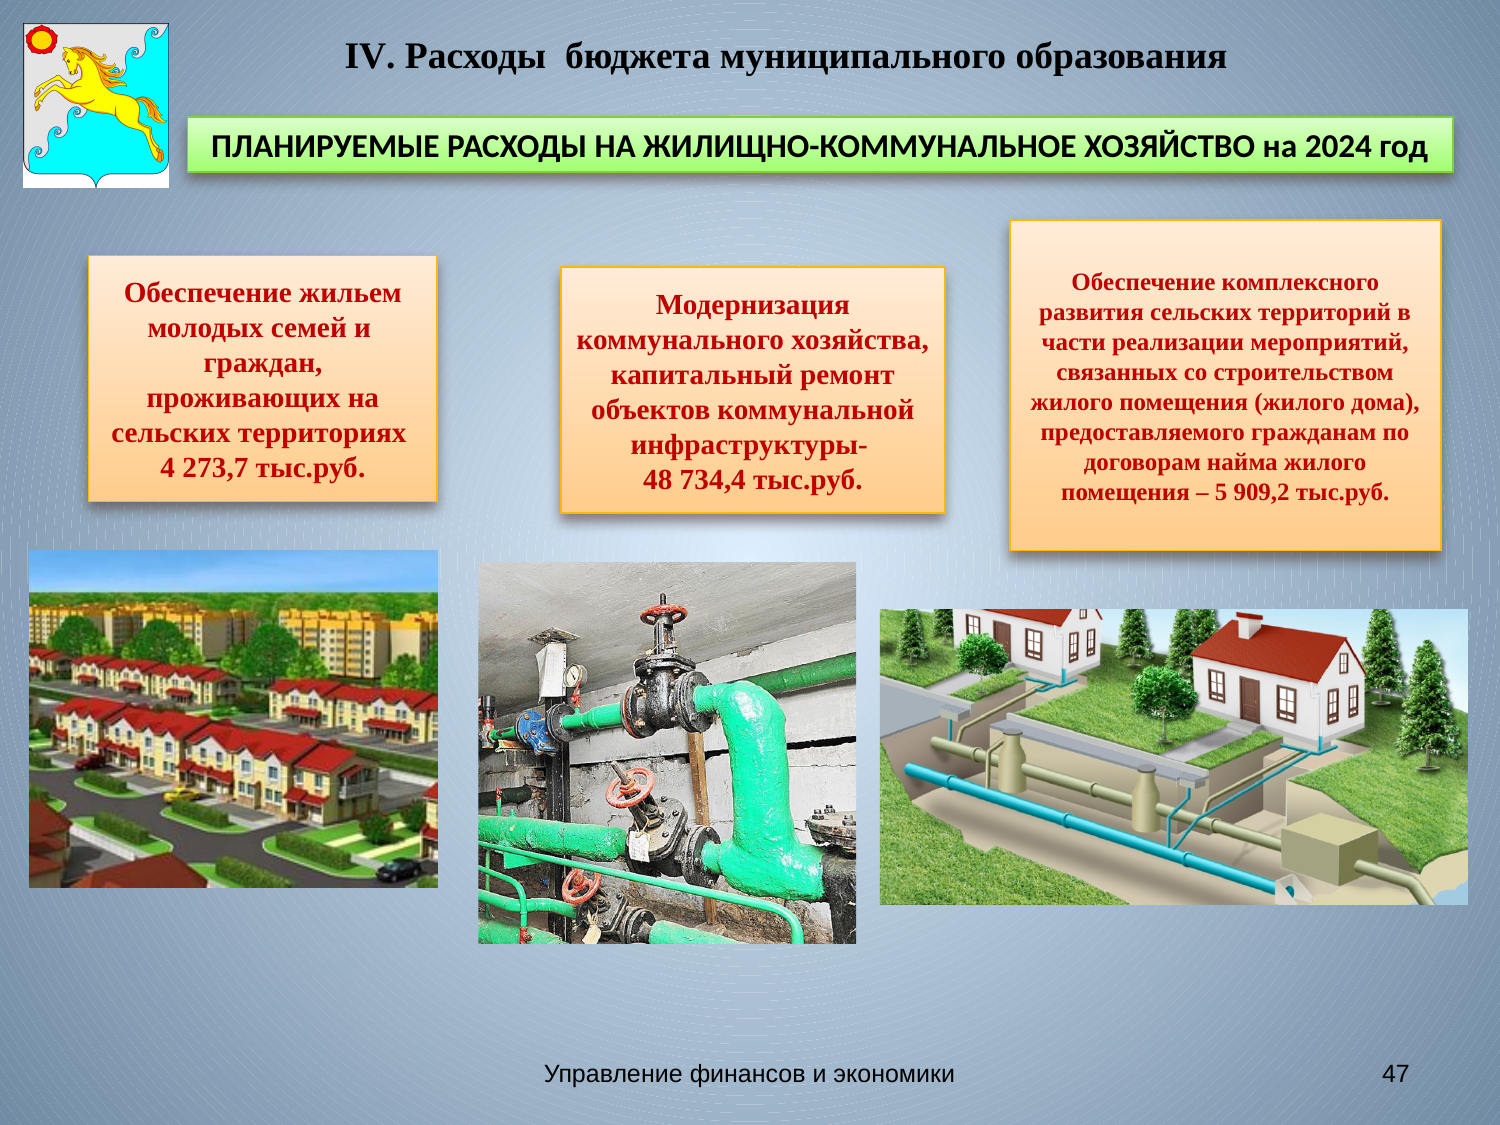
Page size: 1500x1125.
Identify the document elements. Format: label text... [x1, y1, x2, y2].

picture [23, 23, 169, 188]
text_box Модернизация коммунального хозяйства, капитальный ремонт объектов коммунальной инфраструктуры- 48 734,4 тыс.руб. [560, 266, 946, 514]
footer Управление финансов и экономики [512, 1042, 988, 1103]
text_box IV. Расходы бюджета муниципального образования [222, 23, 1360, 84]
picture [879, 609, 1469, 906]
slide_number 47 [1074, 1042, 1425, 1103]
text_box Обеспечение комплексного развития сельских территорий в части реализации мероприятий, связанных со строительством жилого помещения (жилого дома), предоставляемого гражданам по договорам найма жилого помещения – 5 909,2 тыс.руб. [1009, 219, 1442, 551]
picture [29, 550, 438, 889]
text_box ПЛАНИРУЕМЫЕ РАСХОДЫ НА ЖИЛИЩНО-КОММУНАЛЬНОЕ ХОЗЯЙСТВО на 2024 год [187, 116, 1454, 173]
picture [477, 562, 857, 944]
text_box Обеспечение жильем молодых семей и граждан, проживающих на сельских территориях 4 273,7 тыс.руб. [88, 255, 438, 502]
